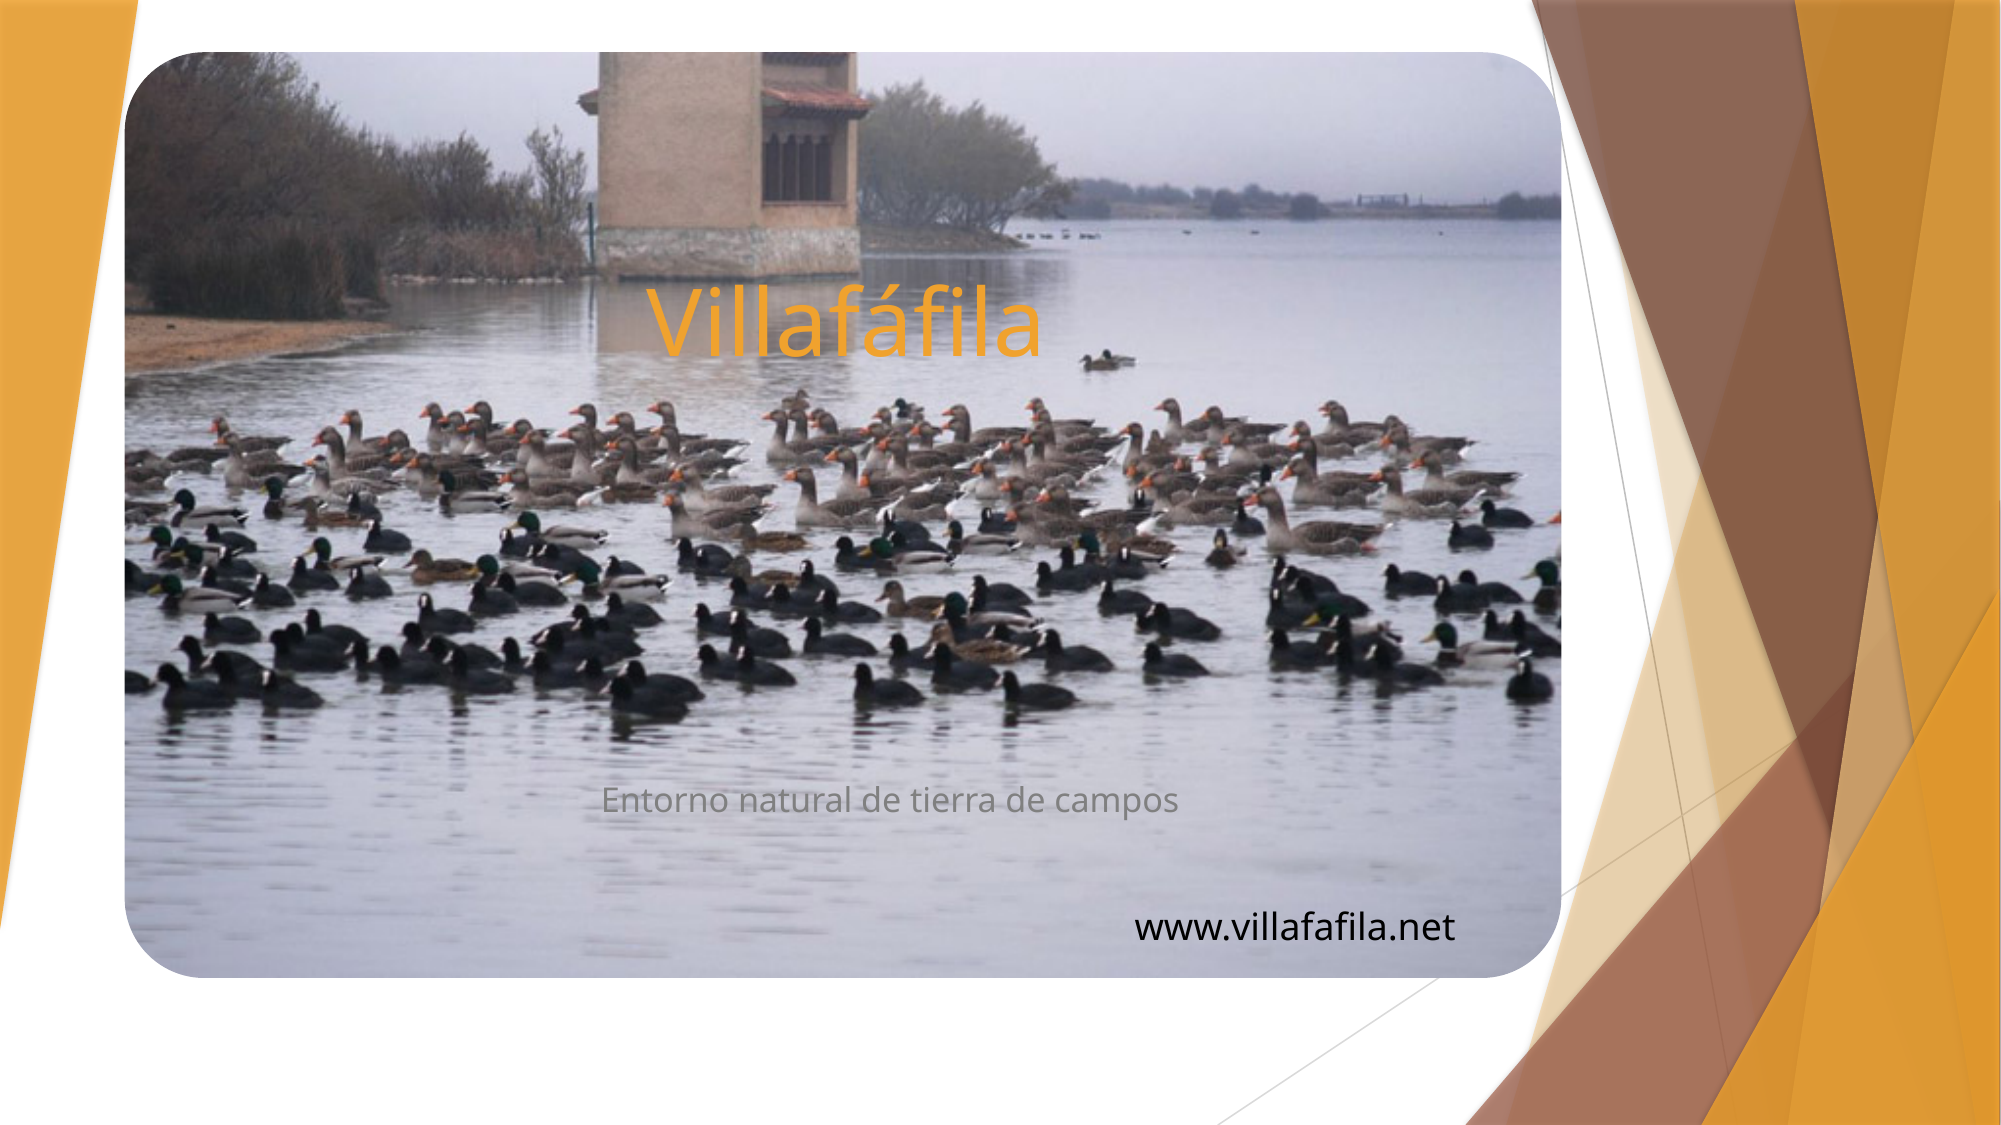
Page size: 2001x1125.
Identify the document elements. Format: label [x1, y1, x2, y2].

picture [124, 51, 1562, 979]
